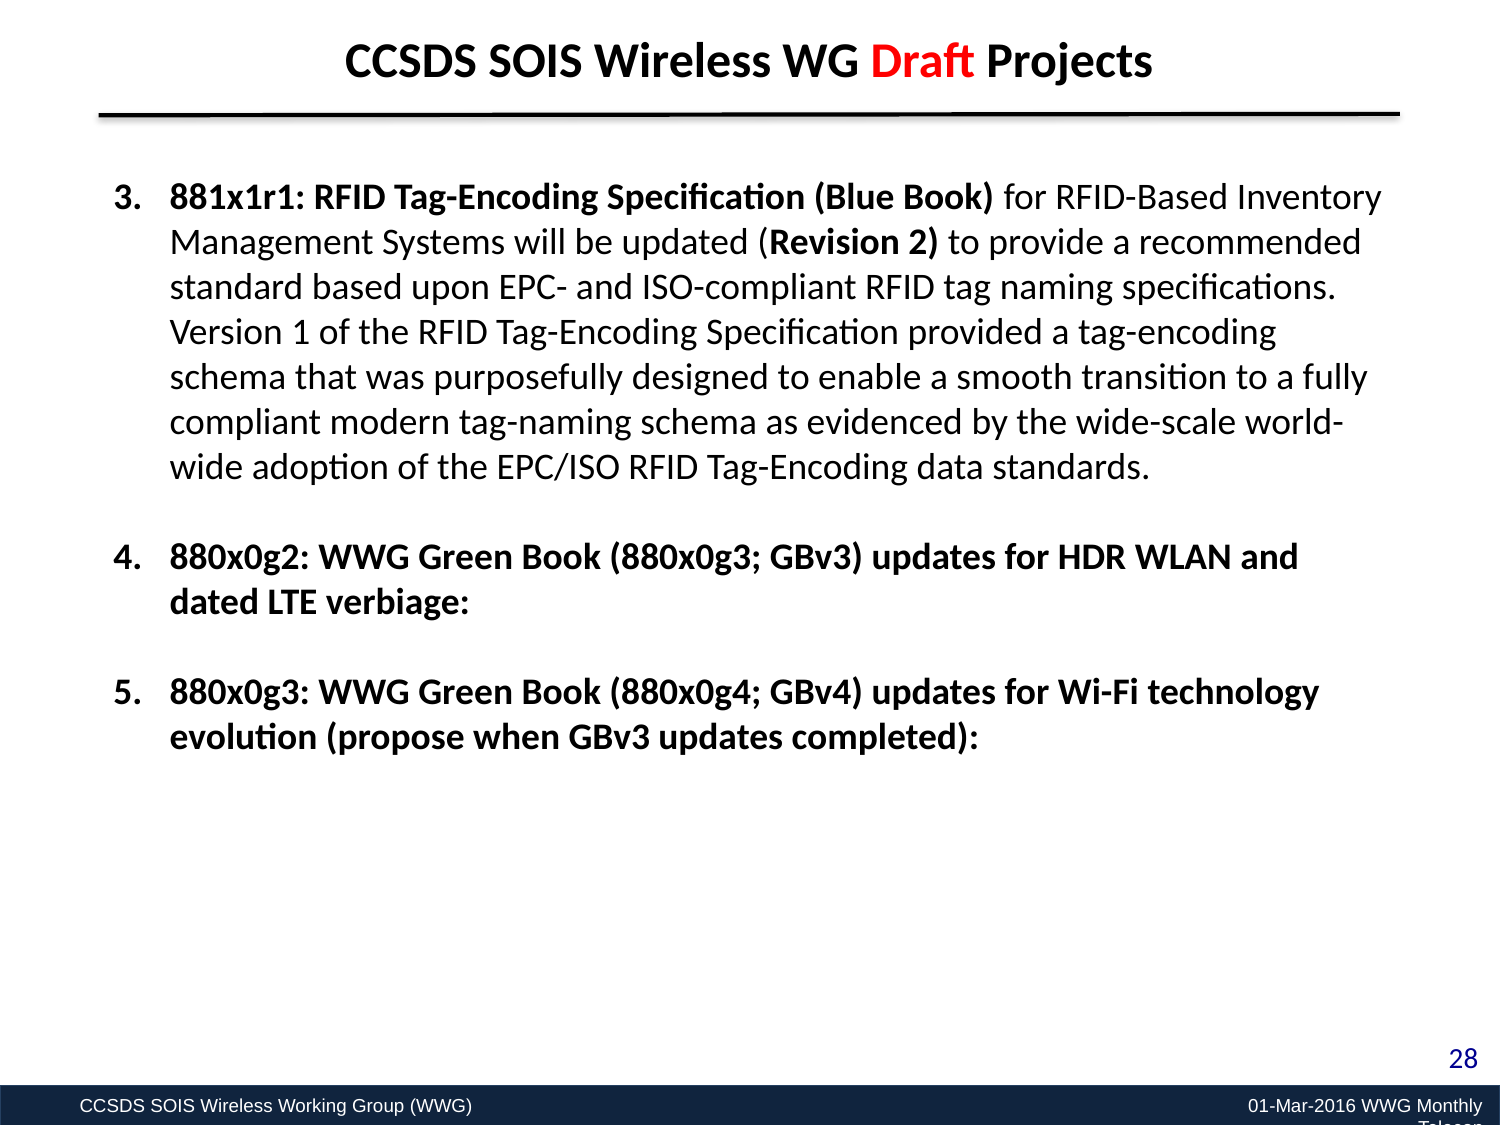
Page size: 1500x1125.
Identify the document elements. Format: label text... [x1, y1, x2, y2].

text_box 881x1r1: RFID Tag-Encoding Specification (Blue Book) for RFID-Based Inventory Management Systems will be updated (Revision 2) to provide a recommended standard based upon EPC- and ISO-compliant RFID tag naming specifications. Version 1 of the RFID Tag-Encoding Specification provided a tag-encoding schema that was purposefully designed to enable a smooth transition to a fully compliant modern tag-naming schema as evidenced by the wide-scale world-wide adoption of the EPC/ISO RFID Tag-Encoding data standards. 880x0g2: WWG Green Book (880x0g3; GBv3) updates for HDR WLAN and dated LTE verbiage: 880x0g3: WWG Green Book (880x0g4; GBv4) updates for Wi-Fi technology evolution (propose when GBv3 updates completed): [98, 164, 1412, 810]
text_box CCSDS SOIS Wireless WG Draft Projects [330, 19, 1169, 95]
